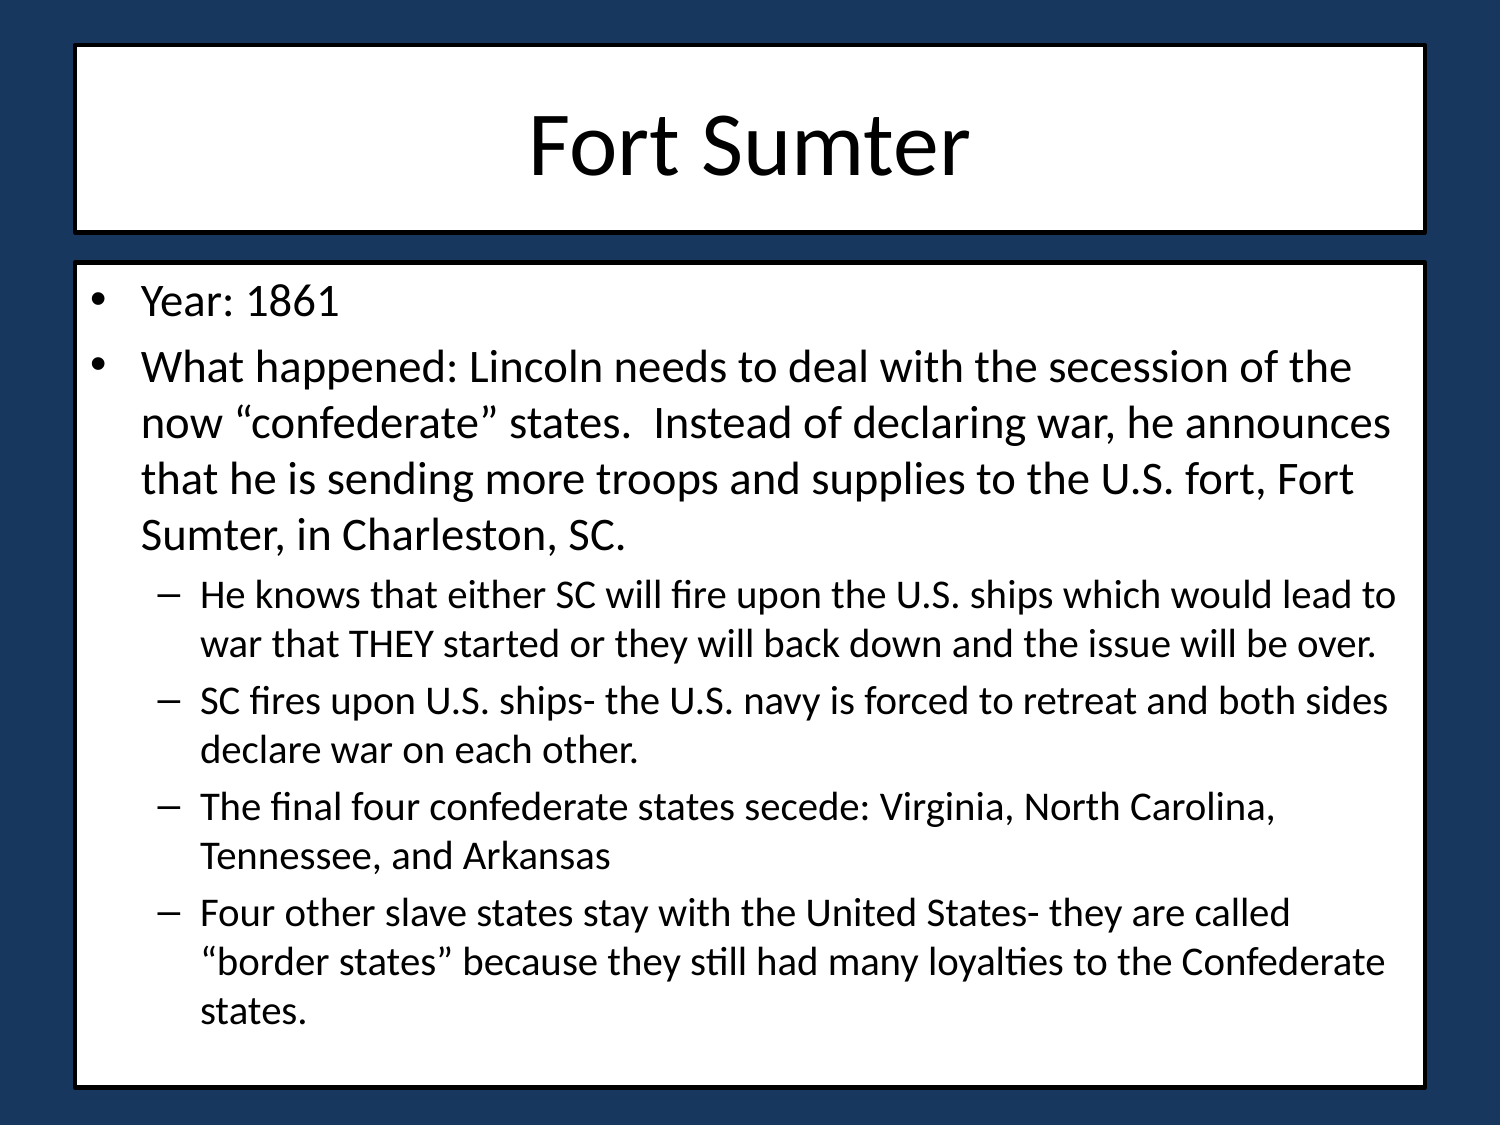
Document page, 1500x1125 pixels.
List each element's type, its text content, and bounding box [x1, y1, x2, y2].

title Fort Sumter [73, 43, 1427, 235]
list Year: 1861 What happened: Lincoln needs to deal with the secession of the now “confederate” states. Instead of declaring war, he announces that he is sending more troops and supplies to the U.S. fort, Fort Sumter, in Charleston, SC. He knows that either SC will fire upon the U.S. ships which would lead to war that THEY started or they will back down and the issue will be over. SC fires upon U.S. ships- the U.S. navy is forced to retreat and both sides declare war on each other. The final four confederate states secede: Virginia, North Carolina, Tennessee, and Arkansas Four other slave states stay with the United States- they are called “border states” because they still had many loyalties to the Confederate states. [73, 260, 1427, 1090]
